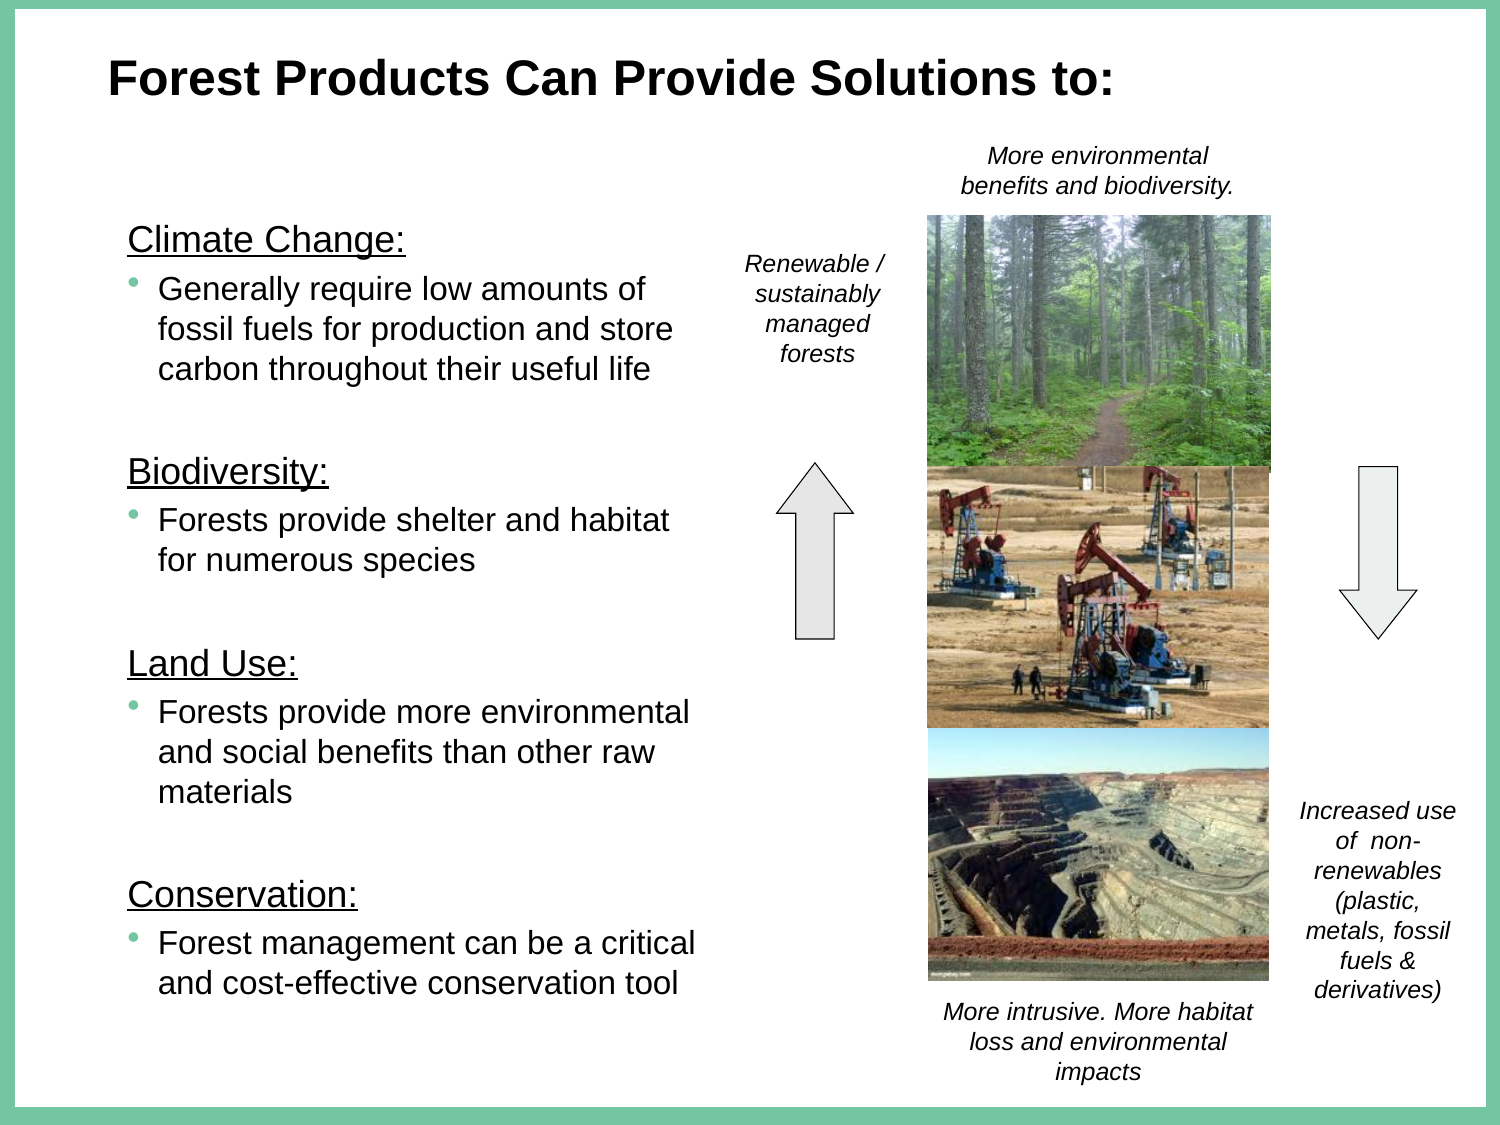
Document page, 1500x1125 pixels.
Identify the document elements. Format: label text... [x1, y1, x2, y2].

text_box Increased use of non-renewables (plastic, metals, fossil fuels & derivatives) [1279, 787, 1477, 1012]
text_box [776, 462, 854, 639]
text_box [1339, 466, 1417, 640]
text_box Renewable / sustainably managed forests [723, 240, 913, 375]
text_box More intrusive. More habitat loss and environmental impacts [927, 988, 1271, 1093]
title Forest Products Can Provide Solutions to: [92, 38, 1171, 171]
list Climate Change: Generally require low amounts of fossil fuels for production and store carbon throughout their useful life Biodiversity: Forests provide shelter and habitat for numerous species Land Use: Forests provide more environmental and social benefits than other raw materials Conservation: Forest management can be a critical and cost-effective conservation tool [112, 208, 724, 1047]
text_box [1141, 949, 1472, 1102]
picture [926, 215, 1271, 981]
text_box More environmental benefits and biodiversity. [927, 132, 1269, 207]
